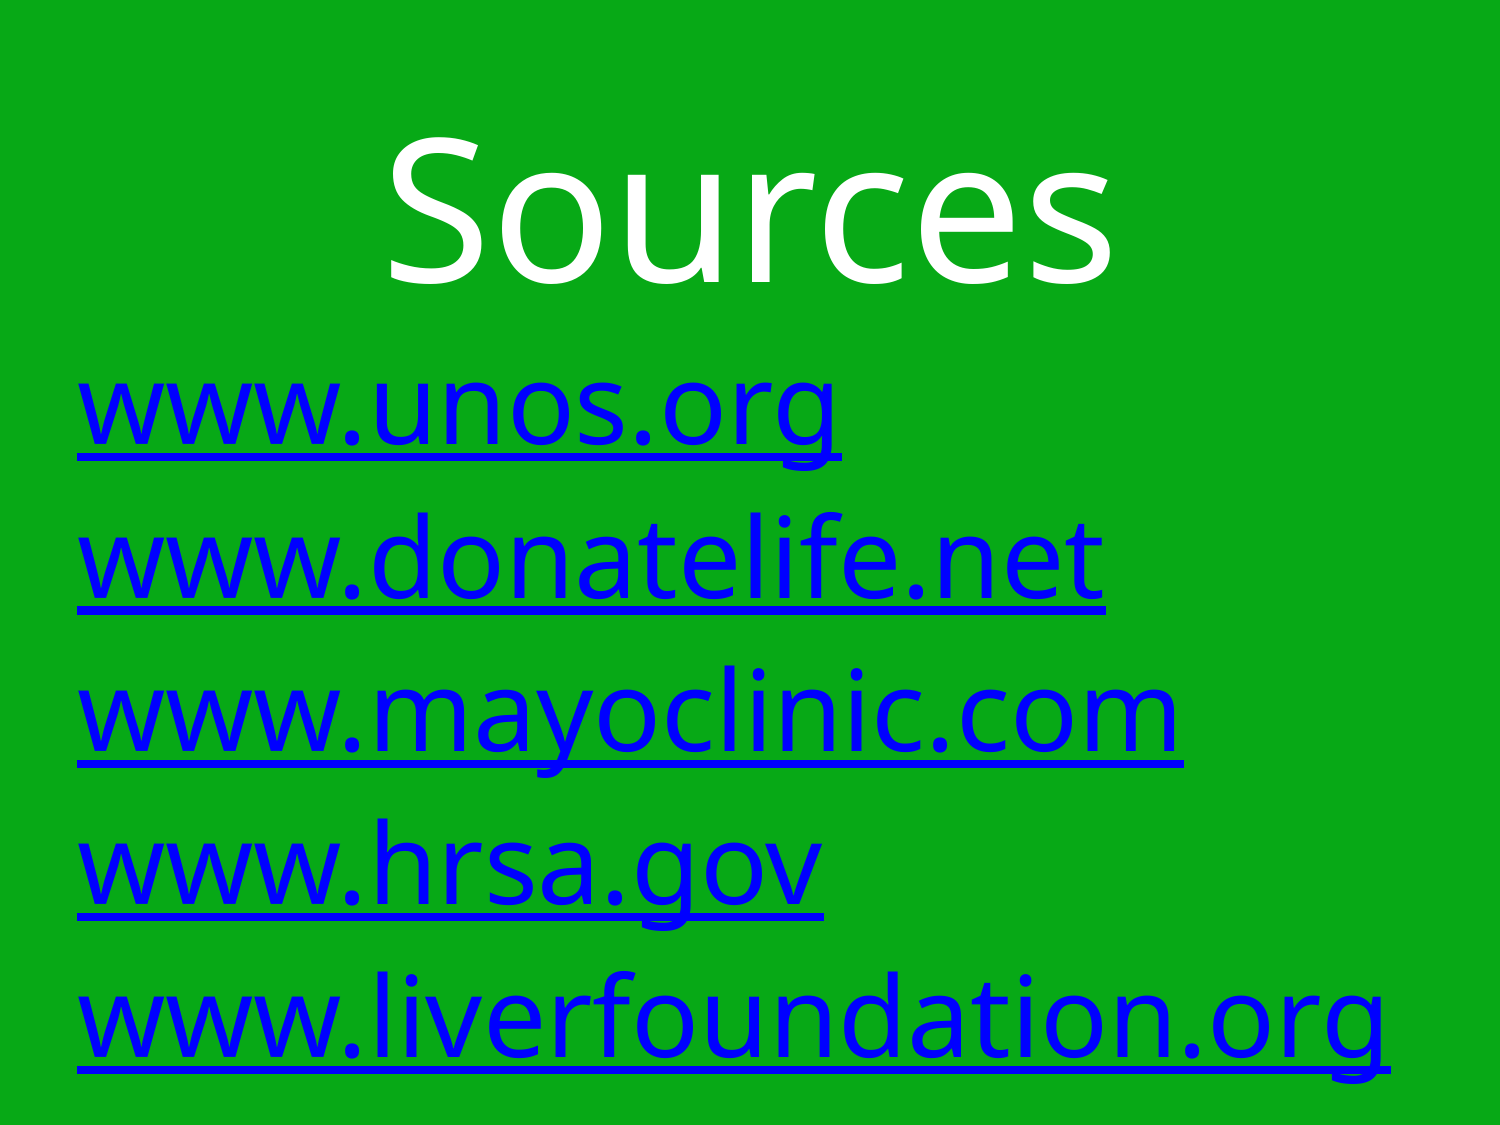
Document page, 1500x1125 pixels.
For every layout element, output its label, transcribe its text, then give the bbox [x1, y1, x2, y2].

text_box Sources [87, 74, 1413, 324]
text_box www.unos.org www.donatelife.net www.mayoclinic.com www.hrsa.gov www.liverfoundation.org [62, 324, 1425, 1125]
